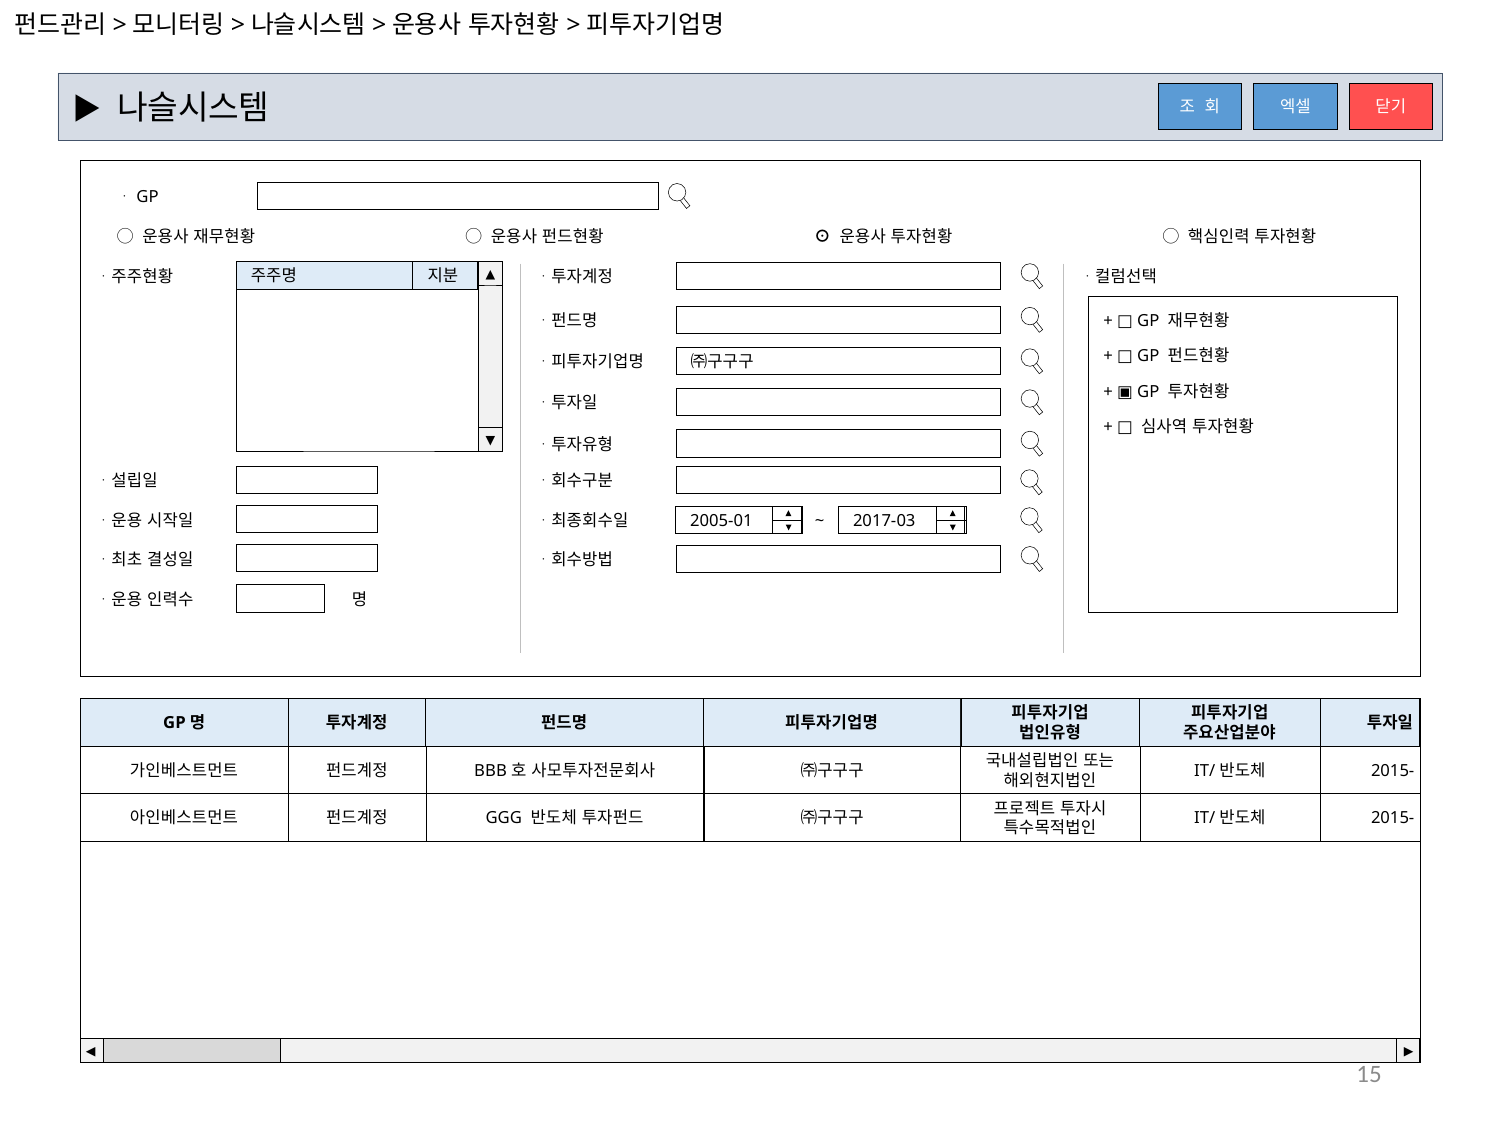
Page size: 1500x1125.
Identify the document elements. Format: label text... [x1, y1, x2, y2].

text_box ᆞ설립일 [80, 463, 237, 496]
text_box ▲ [477, 260, 503, 286]
text_box + □ GP 재무현황 [1087, 303, 1284, 336]
text_box 프로젝트 투자시 특수목적법인 [959, 794, 1139, 842]
text_box ◯ 운용사 재무현황 [101, 219, 322, 252]
text_box 펀드계정 [287, 745, 427, 794]
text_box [1021, 546, 1039, 573]
text_box ᆞ펀드명 [521, 303, 677, 336]
text_box ᆞGP [101, 179, 258, 212]
slide_number 15 [1059, 1042, 1397, 1103]
text_box 지분 [412, 260, 477, 290]
text_box 2015- [1319, 794, 1421, 842]
text_box ᆞ피투자기업명 [521, 344, 677, 377]
text_box 피투자기업명 [704, 698, 960, 745]
text_box ᆞ회수구분 [521, 463, 677, 496]
text_box [1087, 295, 1398, 613]
text_box [79, 160, 1421, 677]
text_box ◯ 운용사 펀드현황 [450, 219, 671, 252]
text_box ▶ 나슬시스템 [57, 72, 1443, 141]
text_box 2017-03 [837, 505, 965, 534]
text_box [1021, 263, 1039, 290]
text_box 닫기 [1348, 82, 1434, 130]
text_box ᆞ주주현황 [80, 259, 237, 292]
text_box 2015- [1319, 745, 1421, 794]
text_box [235, 584, 326, 613]
text_box ㈜구구구 [675, 346, 1002, 376]
text_box 조 회 [1157, 82, 1243, 130]
text_box 투자계정 [287, 698, 424, 745]
text_box ᆞ투자유형 [521, 427, 677, 460]
text_box + □ GP 펀드현황 [1087, 339, 1284, 372]
text_box ◀ [79, 1037, 103, 1063]
text_box ⊙ 운용사 투자현황 [798, 219, 1020, 252]
text_box ᆞ투자계정 [520, 259, 677, 292]
text_box [235, 465, 379, 494]
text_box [1021, 389, 1039, 416]
text_box ᆞ최초 결성일 [80, 542, 237, 575]
text_box + ▣ GP 투자현황 [1087, 374, 1284, 407]
text_box IT/반도체 [1139, 794, 1319, 842]
text_box 피투자기업 주요산업분야 [1138, 698, 1319, 745]
text_box 펀드계정 [287, 794, 427, 842]
text_box ◯ 핵심인력 투자현황 [1147, 219, 1389, 252]
text_box [675, 544, 1002, 573]
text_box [1021, 348, 1039, 375]
text_box ᆞ운용 인력수 [80, 583, 237, 615]
text_box [675, 305, 1002, 334]
text_box ㈜구구구 [703, 794, 959, 842]
text_box ᆞ최종회수일 [521, 504, 677, 537]
text_box BBB호 사모투자전문회사 [427, 745, 703, 794]
text_box ᆞ회수방법 [521, 542, 677, 575]
text_box [235, 504, 379, 533]
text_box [1021, 307, 1039, 333]
text_box 2005-01 [674, 505, 799, 534]
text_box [772, 506, 802, 534]
text_box [675, 429, 1002, 458]
text_box [477, 286, 503, 427]
text_box ㈜구구구 [703, 745, 959, 794]
text_box ᆞ운용 시작일 [80, 504, 237, 537]
text_box [256, 181, 660, 210]
text_box 투자일 [1319, 698, 1420, 745]
text_box ᆞ투자일 [521, 385, 677, 418]
text_box ᆞ컬럼선택 [1064, 259, 1221, 292]
text_box GGG 반도체 투자펀드 [427, 794, 703, 842]
text_box 주주명 [235, 260, 412, 290]
text_box ~ [799, 505, 836, 534]
text_box [235, 290, 477, 452]
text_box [1020, 469, 1039, 496]
text_box 가인베스트먼트 [79, 745, 287, 794]
text_box [103, 1037, 282, 1063]
text_box [675, 465, 1002, 495]
text_box 국내설립법인 또는 해외현지법인 [959, 745, 1139, 794]
text_box ▶ [1395, 1037, 1420, 1063]
text_box 엑셀 [1253, 82, 1338, 130]
text_box IT/반도체 [1139, 745, 1319, 794]
text_box [79, 842, 1421, 1037]
text_box GP명 [79, 698, 287, 745]
text_box 명 [336, 584, 379, 613]
text_box 펀드관리>모니터링>나슬시스템>운용사 투자현황>피투자기업명 [0, 0, 1500, 50]
text_box [282, 1037, 1395, 1063]
text_box [675, 261, 1002, 290]
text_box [668, 183, 686, 210]
text_box + □ 심사역 투자현황 [1087, 409, 1284, 442]
text_box 펀드명 [424, 698, 704, 745]
text_box 피투자기업 법인유형 [960, 698, 1138, 745]
text_box 아인베스트먼트 [79, 794, 287, 842]
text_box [1021, 431, 1039, 457]
text_box ▼ [477, 427, 503, 452]
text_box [1020, 507, 1039, 534]
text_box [936, 506, 967, 534]
text_box [235, 543, 379, 573]
text_box [675, 387, 1002, 417]
